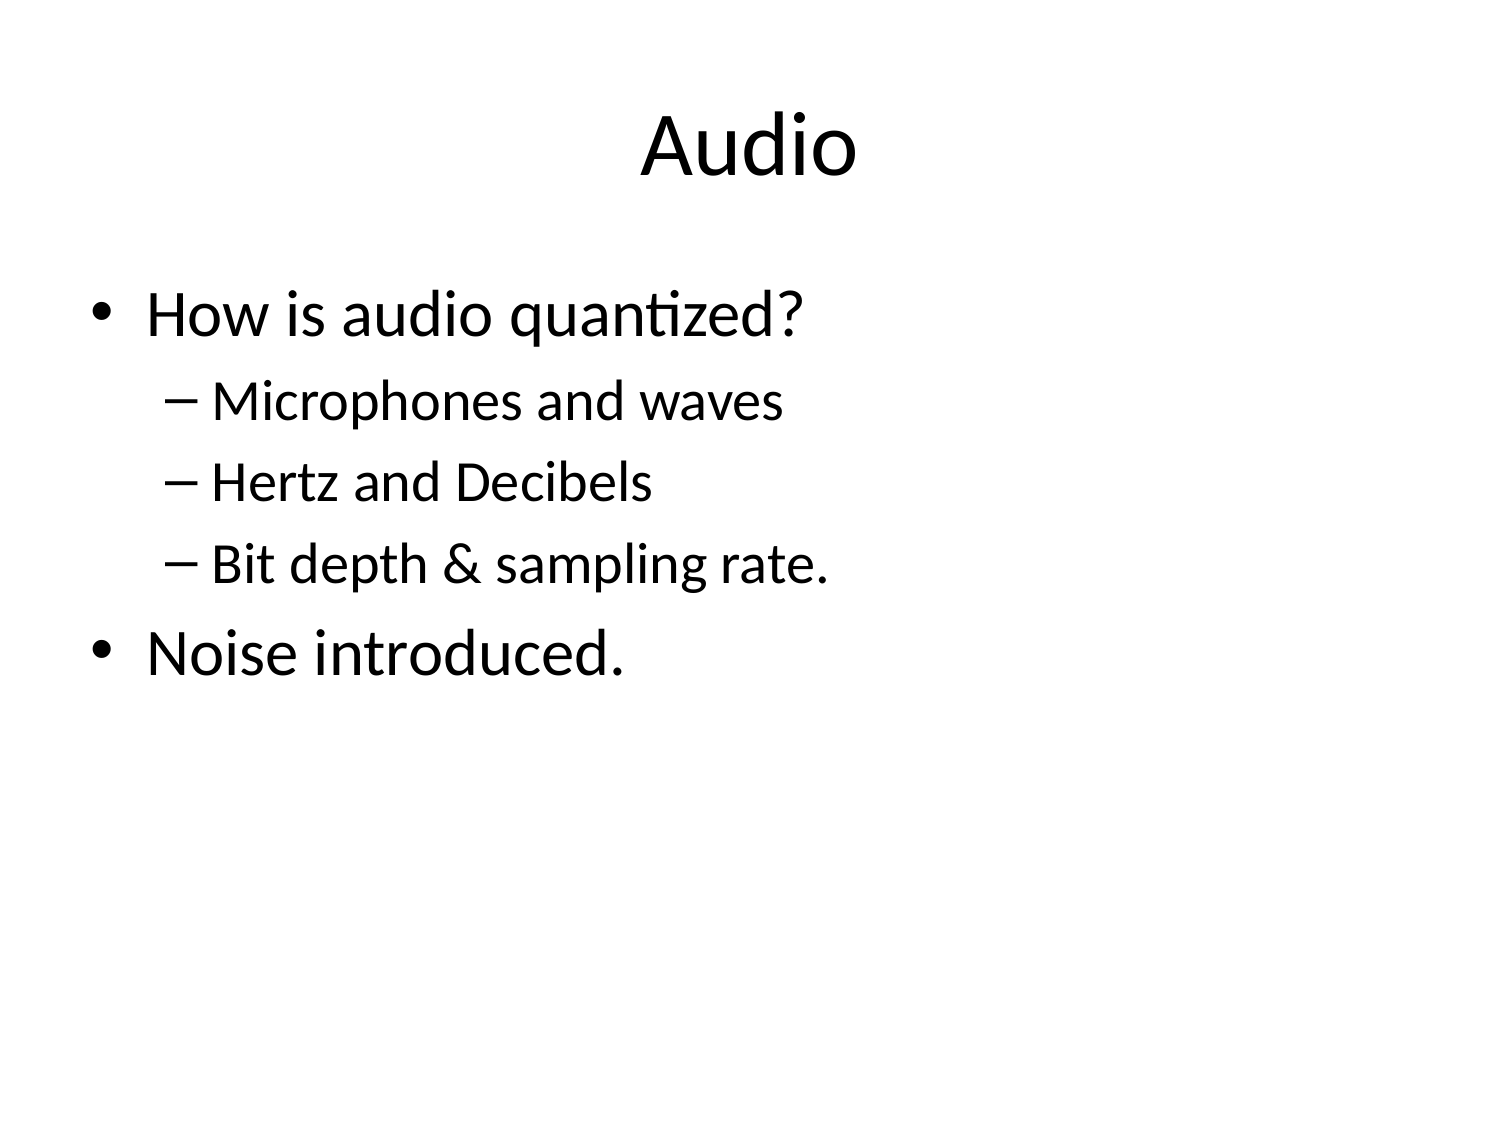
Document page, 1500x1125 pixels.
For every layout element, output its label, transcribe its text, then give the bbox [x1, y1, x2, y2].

list How is audio quantized? Microphones and waves Hertz and Decibels Bit depth & sampling rate. Noise introduced. [75, 262, 1425, 1005]
title Audio [75, 45, 1425, 233]
